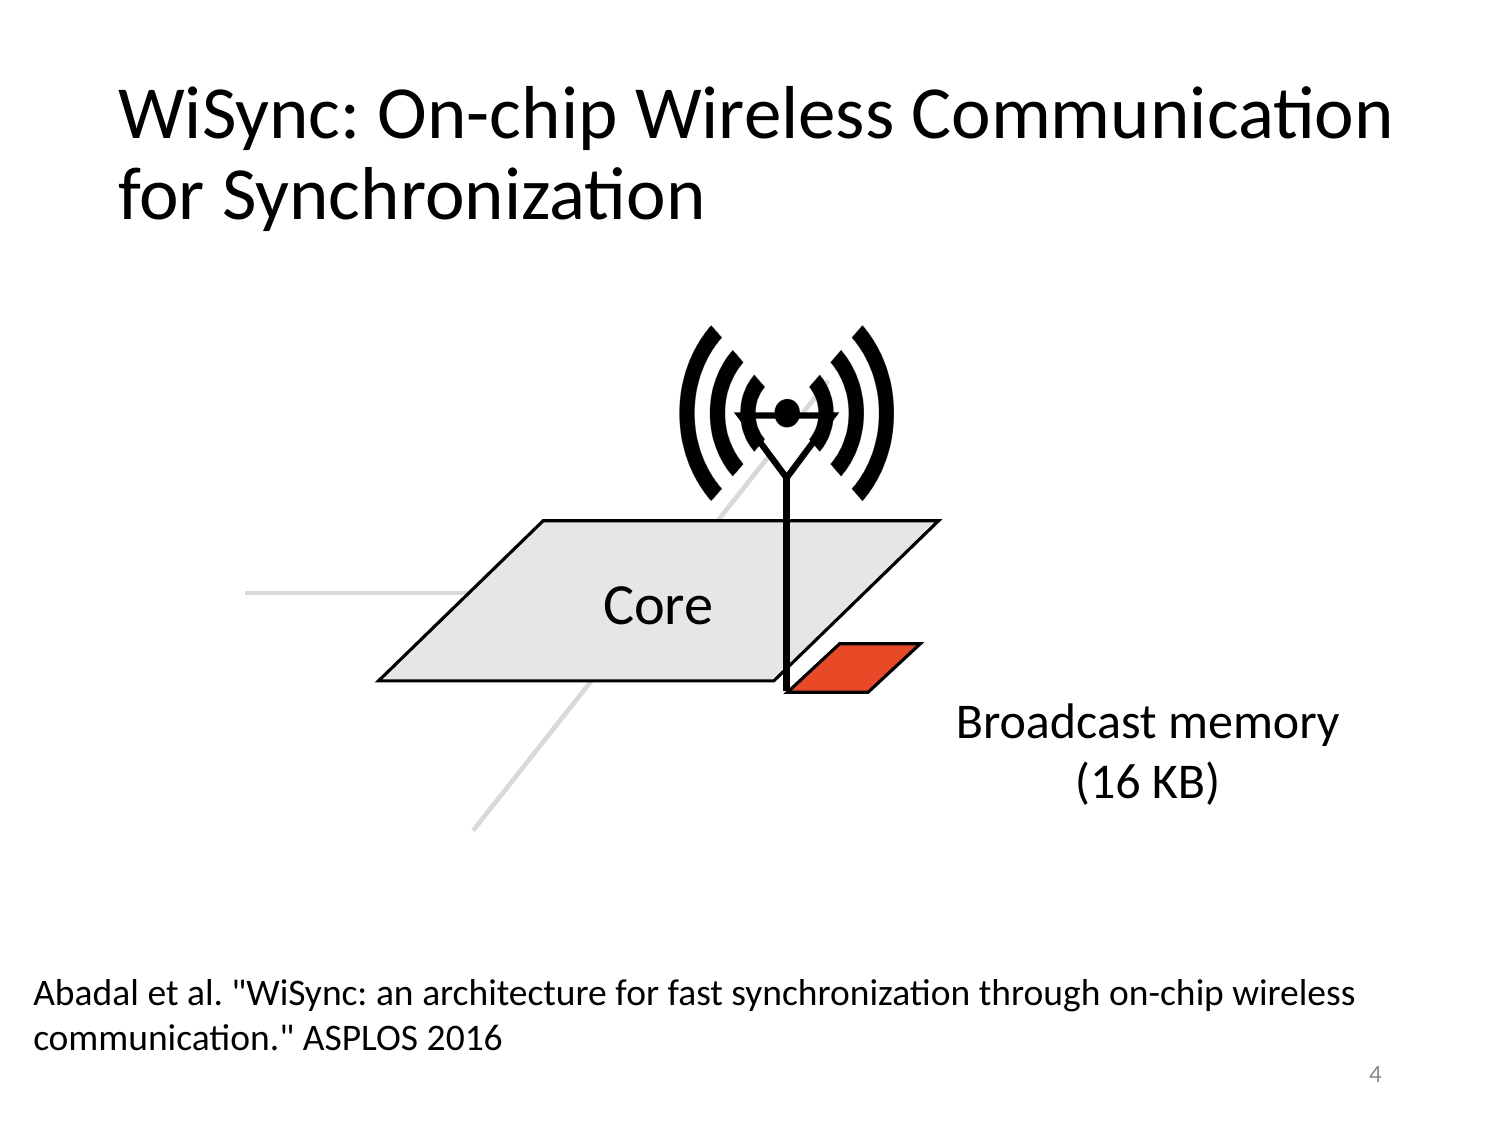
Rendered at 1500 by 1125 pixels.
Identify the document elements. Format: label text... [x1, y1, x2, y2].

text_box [740, 501, 833, 691]
slide_number 4 [1059, 1042, 1397, 1103]
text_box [473, 380, 829, 831]
text_box Core [375, 594, 473, 682]
text_box Abadal et al. "WiSync: an architecture for fast synchronization through on-chip wireless communication." ASPLOS 2016 [18, 960, 1484, 1066]
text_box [679, 325, 894, 501]
text_box Broadcast memory (16 KB) [938, 680, 1357, 816]
text_box Core [833, 519, 942, 625]
text_box [829, 642, 924, 694]
title WiSync: On-chip Wireless Communication for Synchronization [103, 72, 1435, 237]
